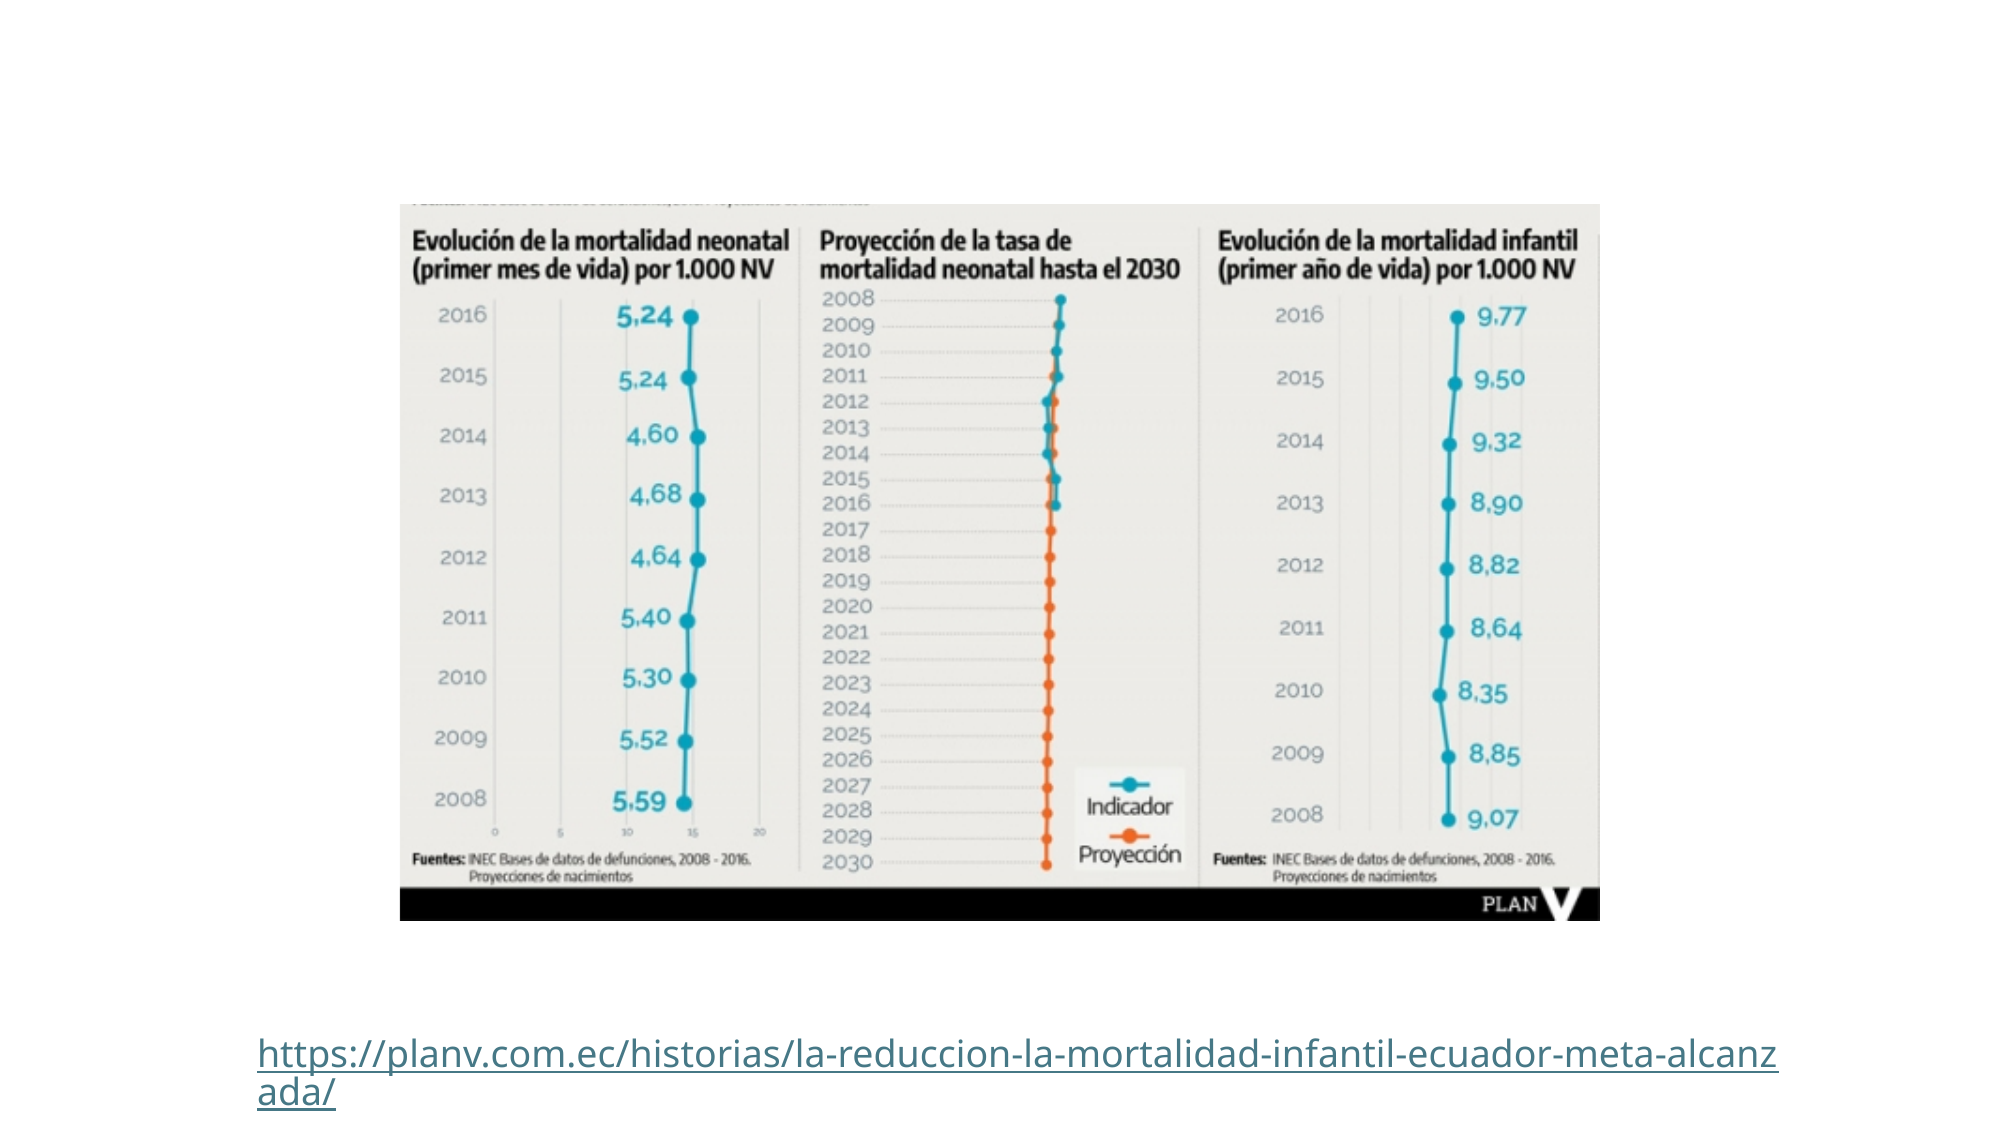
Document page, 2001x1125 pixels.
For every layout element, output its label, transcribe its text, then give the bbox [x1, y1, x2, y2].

picture [399, 203, 1601, 922]
text_box https://planv.com.ec/historias/la-reduccion-la-mortalidad-infantil-ecuador-meta-alcanzada/ [242, 1022, 1801, 1125]
